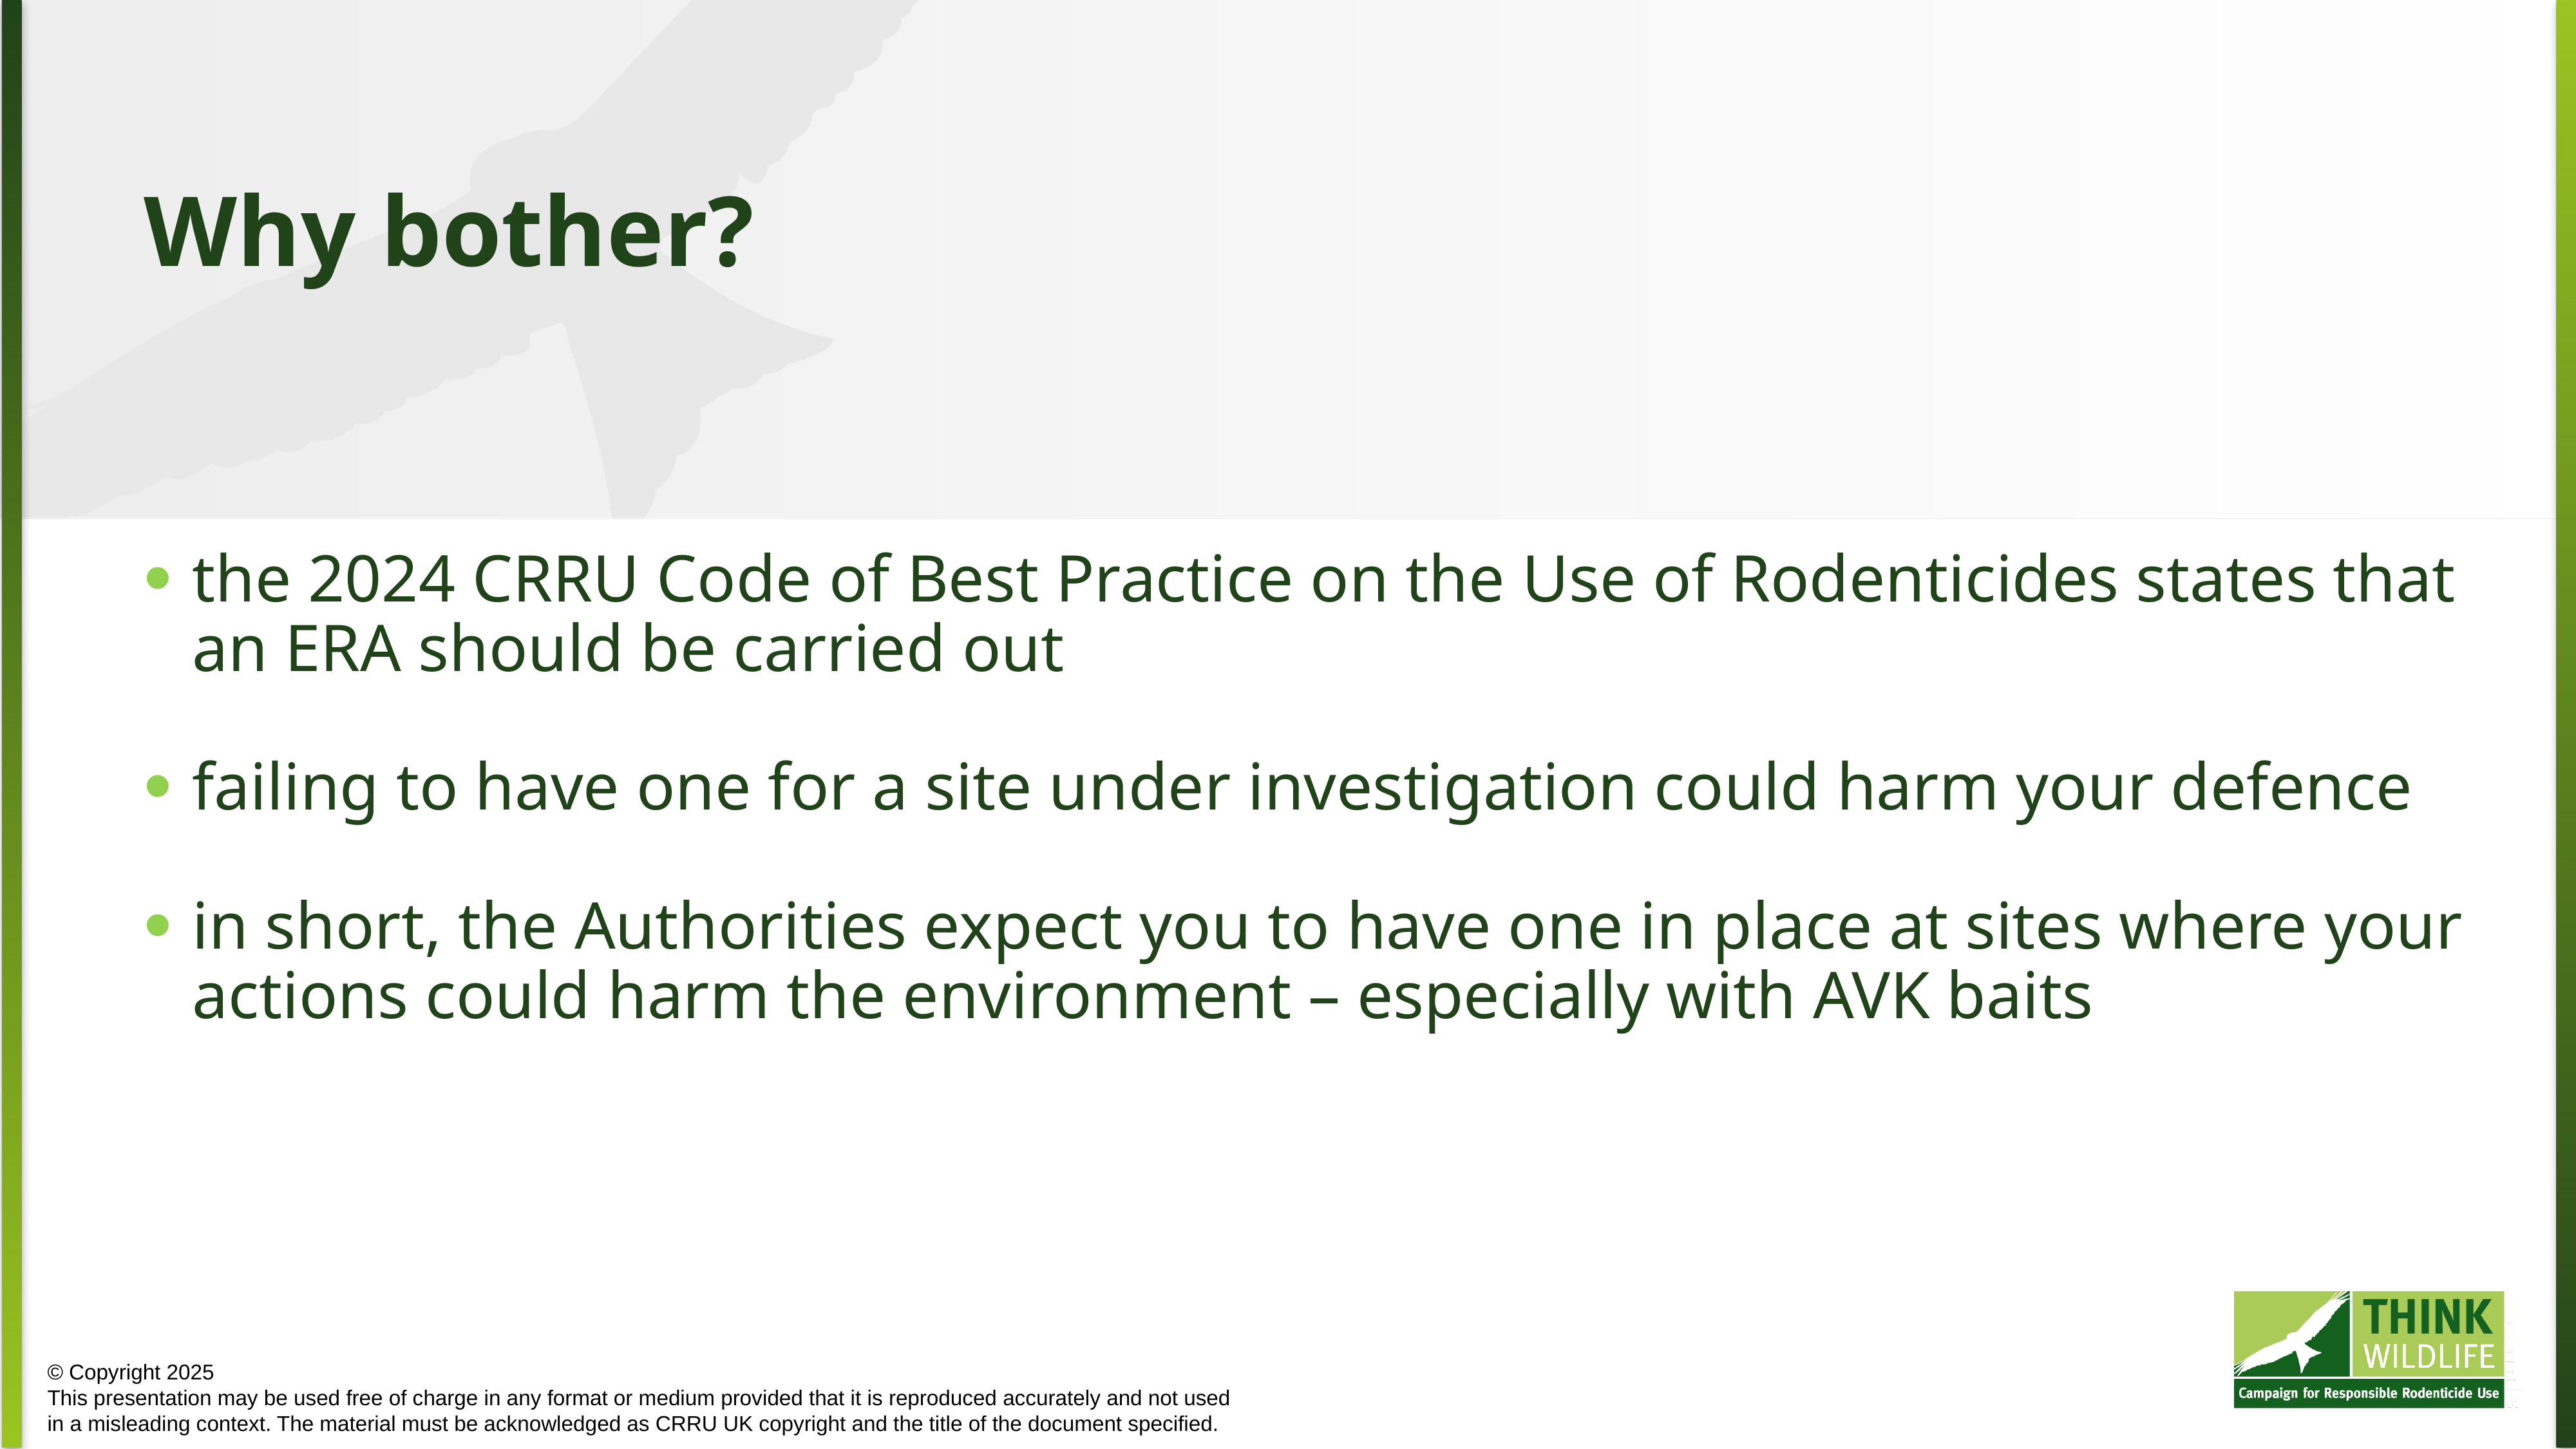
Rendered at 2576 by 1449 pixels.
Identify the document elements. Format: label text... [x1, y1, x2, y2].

text_box the 2024 CRRU Code of Best Practice on the Use of Rodenticides states that an ERA should be carried out failing to have one for a site under investigation could harm your defence in short, the Authorities expect you to have one in place at sites where your actions could harm the environment – especially with AVK baits [134, 536, 2505, 1353]
text_box Why bother? [134, 160, 1829, 296]
text_box © Copyright 2025 This presentation may be used free of charge in any format or medium provided that it is reproduced accurately and not used in a misleading context. The material must be acknowledged as CRRU UK copyright and the title of the document specified. [37, 1353, 2529, 1441]
picture [0, 0, 2576, 1449]
